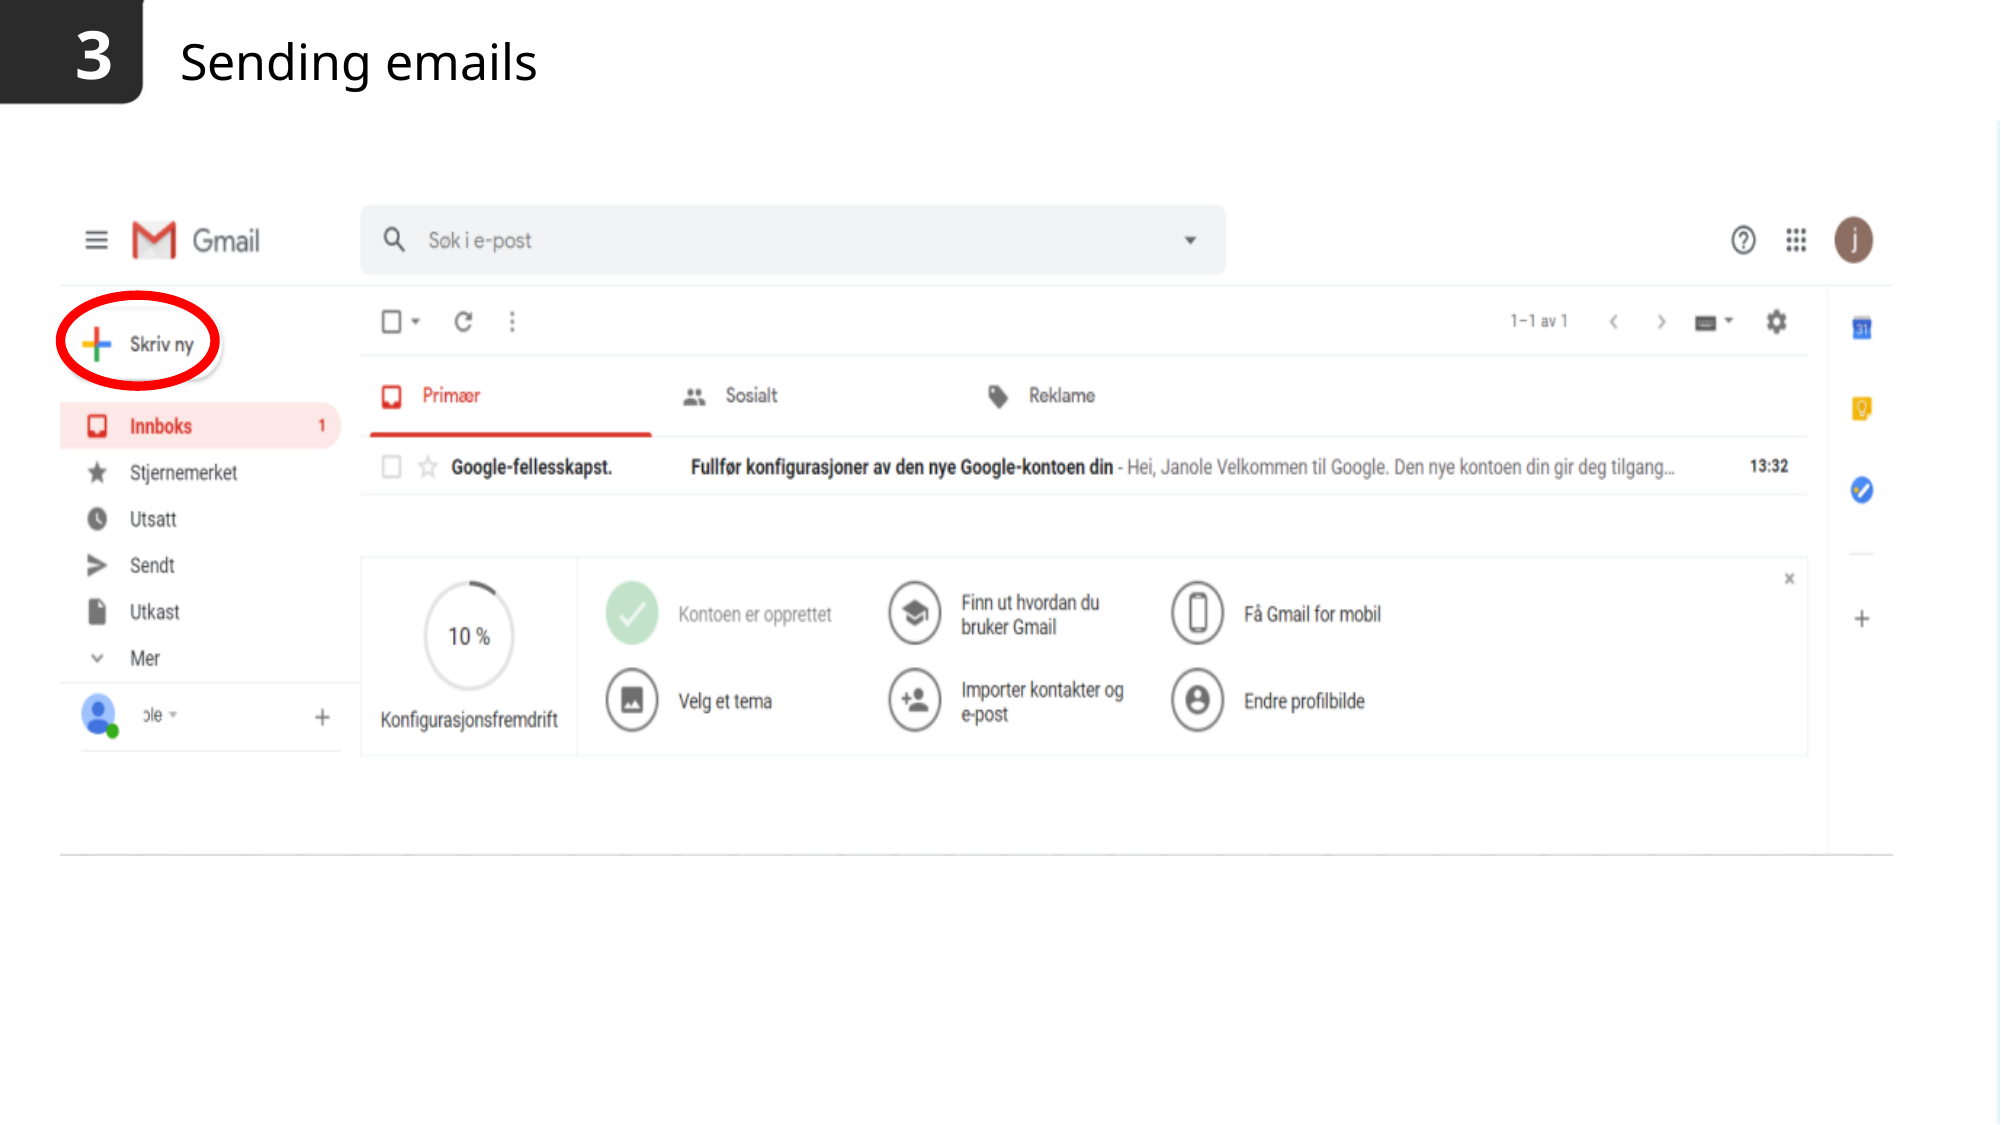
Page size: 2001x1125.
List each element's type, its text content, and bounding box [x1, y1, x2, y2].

picture [0, 0, 2000, 1124]
title Sending emails [188, 34, 1864, 95]
text_box 3 [60, 20, 188, 95]
